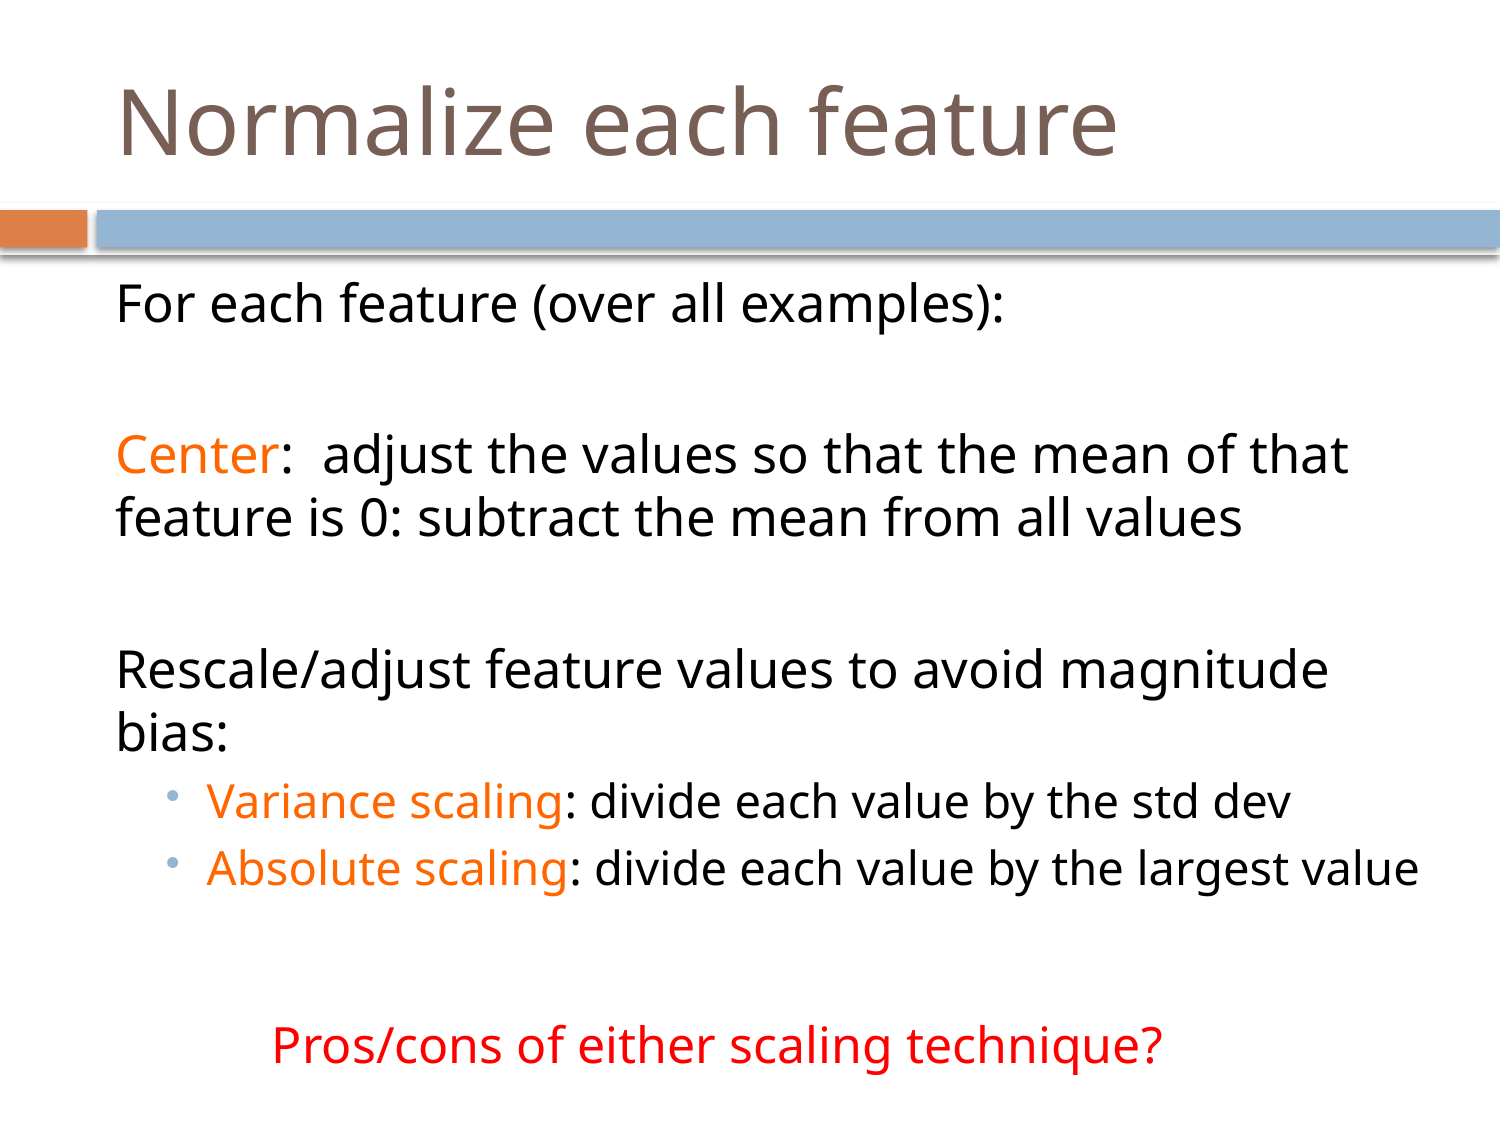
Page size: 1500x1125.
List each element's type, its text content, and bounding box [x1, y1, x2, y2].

title Normalize each feature [100, 37, 1438, 200]
list For each feature (over all examples): Center: adjust the values so that the mean of that feature is 0: subtract the mean from all values Rescale/adjust feature values to avoid magnitude bias: Variance scaling: divide each value by the std dev Absolute scaling: divide each value by the largest value [100, 262, 1438, 957]
text_box Pros/cons of either scaling technique? [257, 1005, 1179, 1081]
